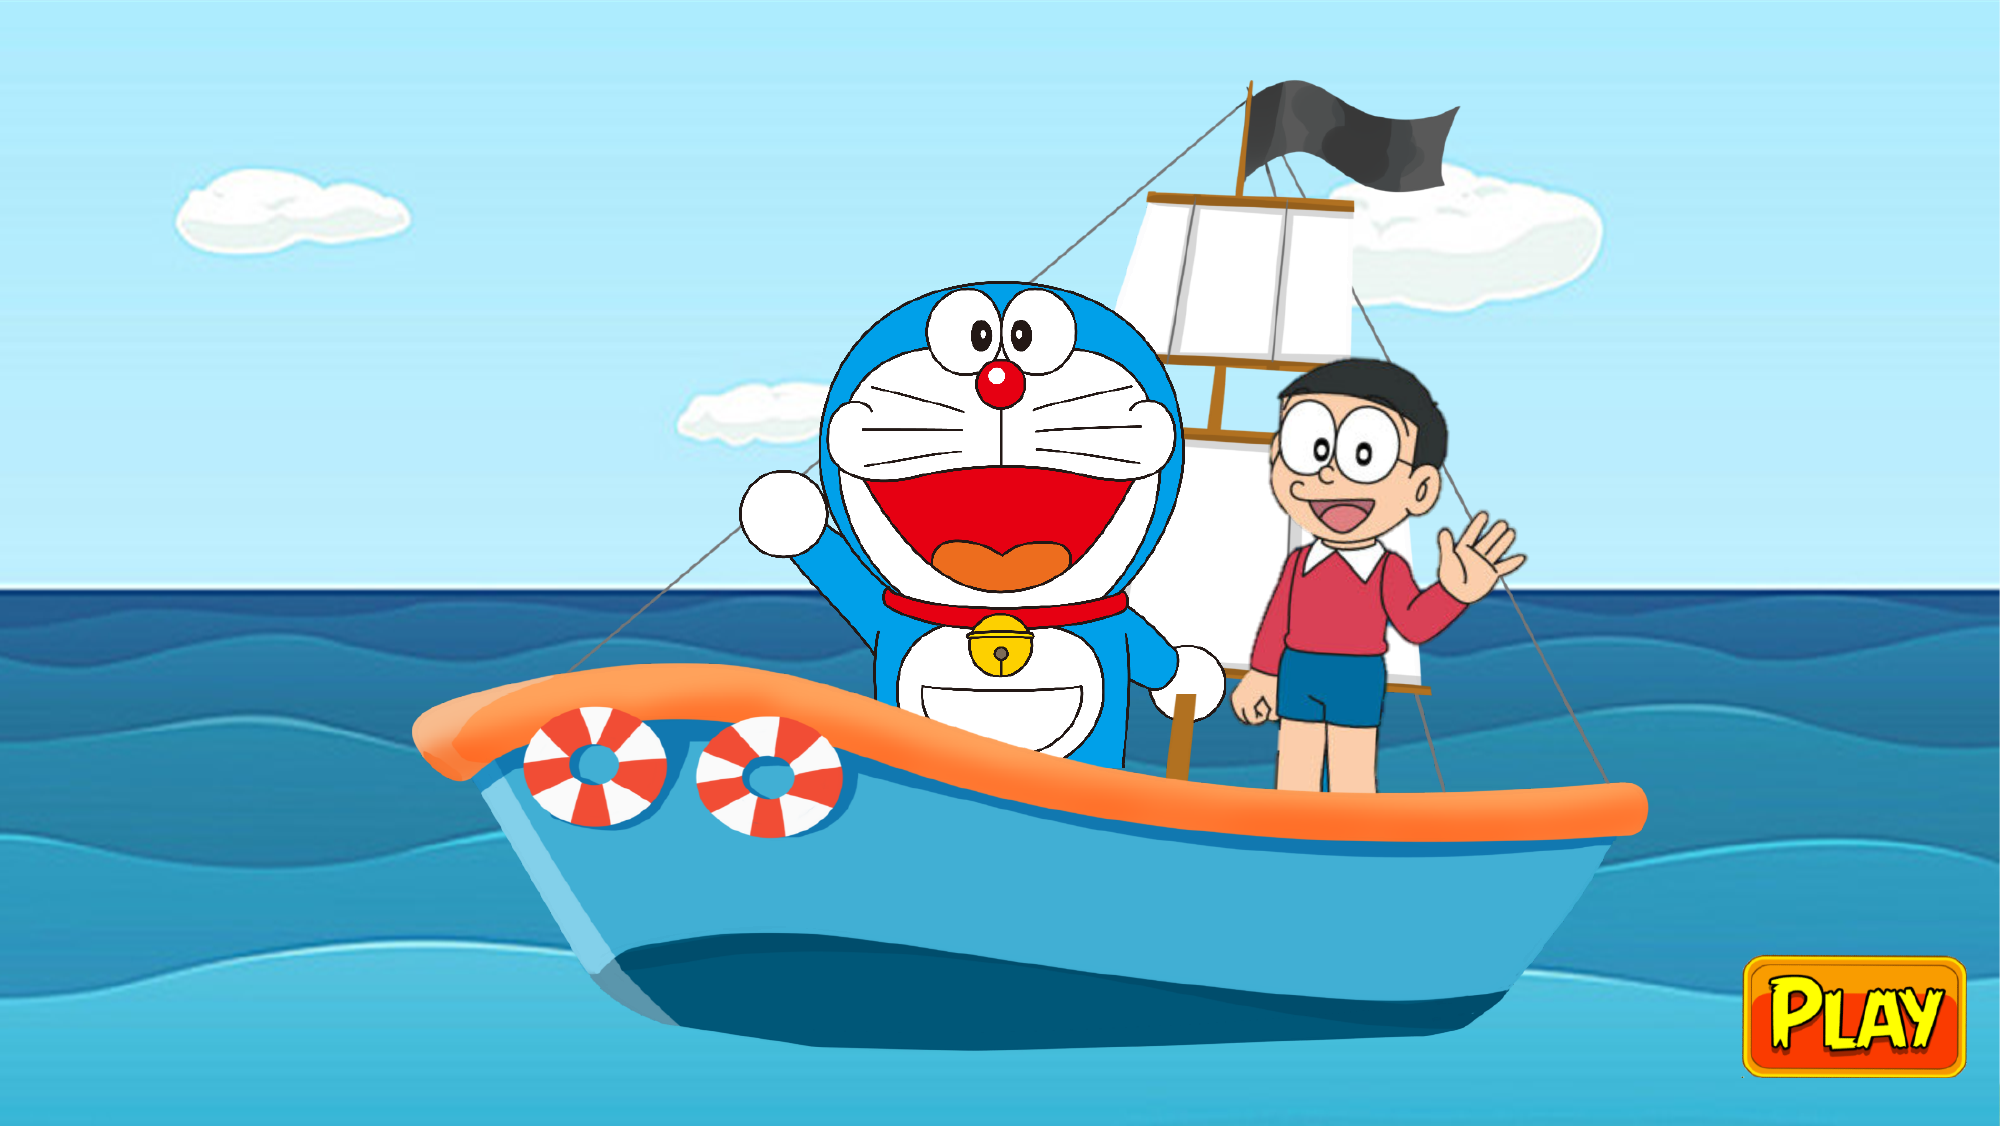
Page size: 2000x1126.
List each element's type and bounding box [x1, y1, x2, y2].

picture [0, 0, 2000, 1126]
text_box [391, 47, 1743, 1126]
